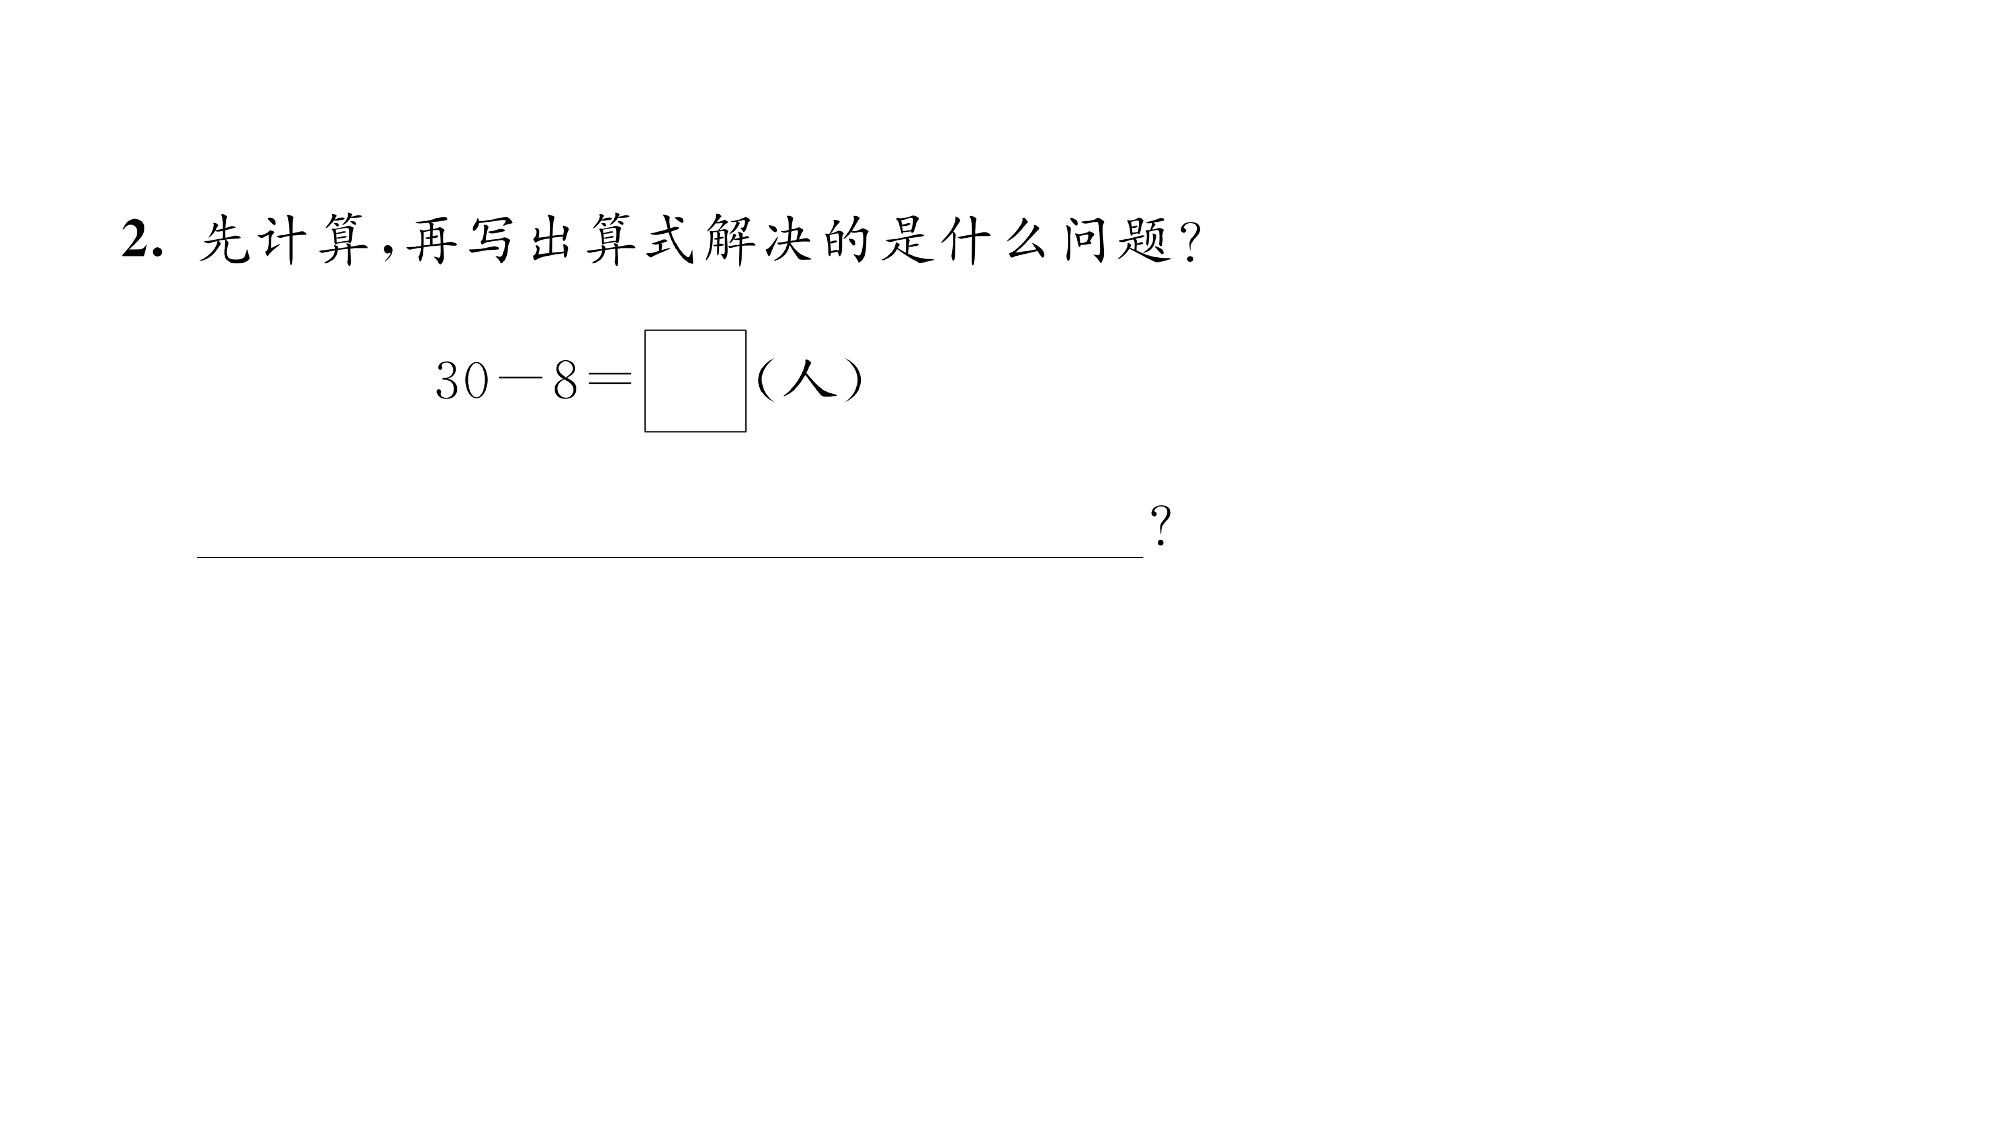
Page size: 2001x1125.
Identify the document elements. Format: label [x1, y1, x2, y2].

picture [118, 177, 2000, 599]
